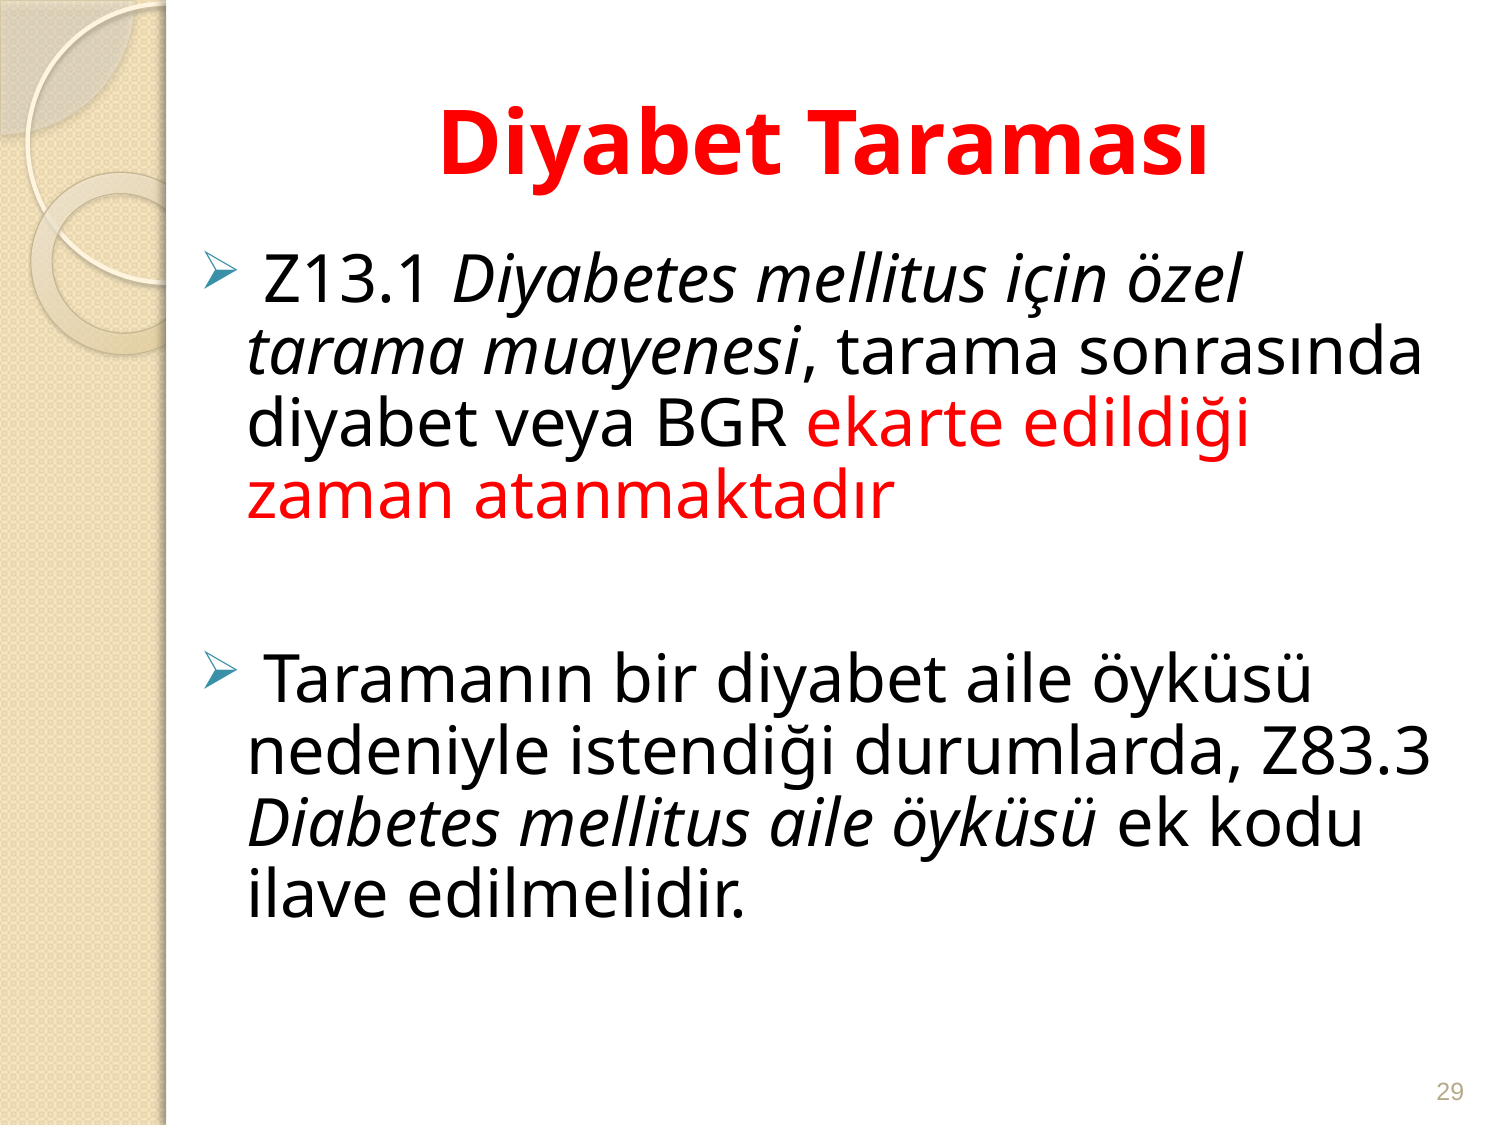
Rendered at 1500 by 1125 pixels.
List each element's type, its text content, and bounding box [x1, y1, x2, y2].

list Z13.1 Diyabetes mellitus için özel tarama muayenesi, tarama sonrasında diyabet veya BGR ekarte edildiği zaman atanmaktadır Taramanın bir diyabet aile öyküsü nedeniyle istendiği durumlarda, Z83.3 Diabetes mellitus aile öyküsü ek kodu ilave edilmelidir. [171, 237, 1466, 1125]
slide_number 29 [1413, 1034, 1488, 1113]
title Diyabet Taraması [183, 45, 1466, 233]
